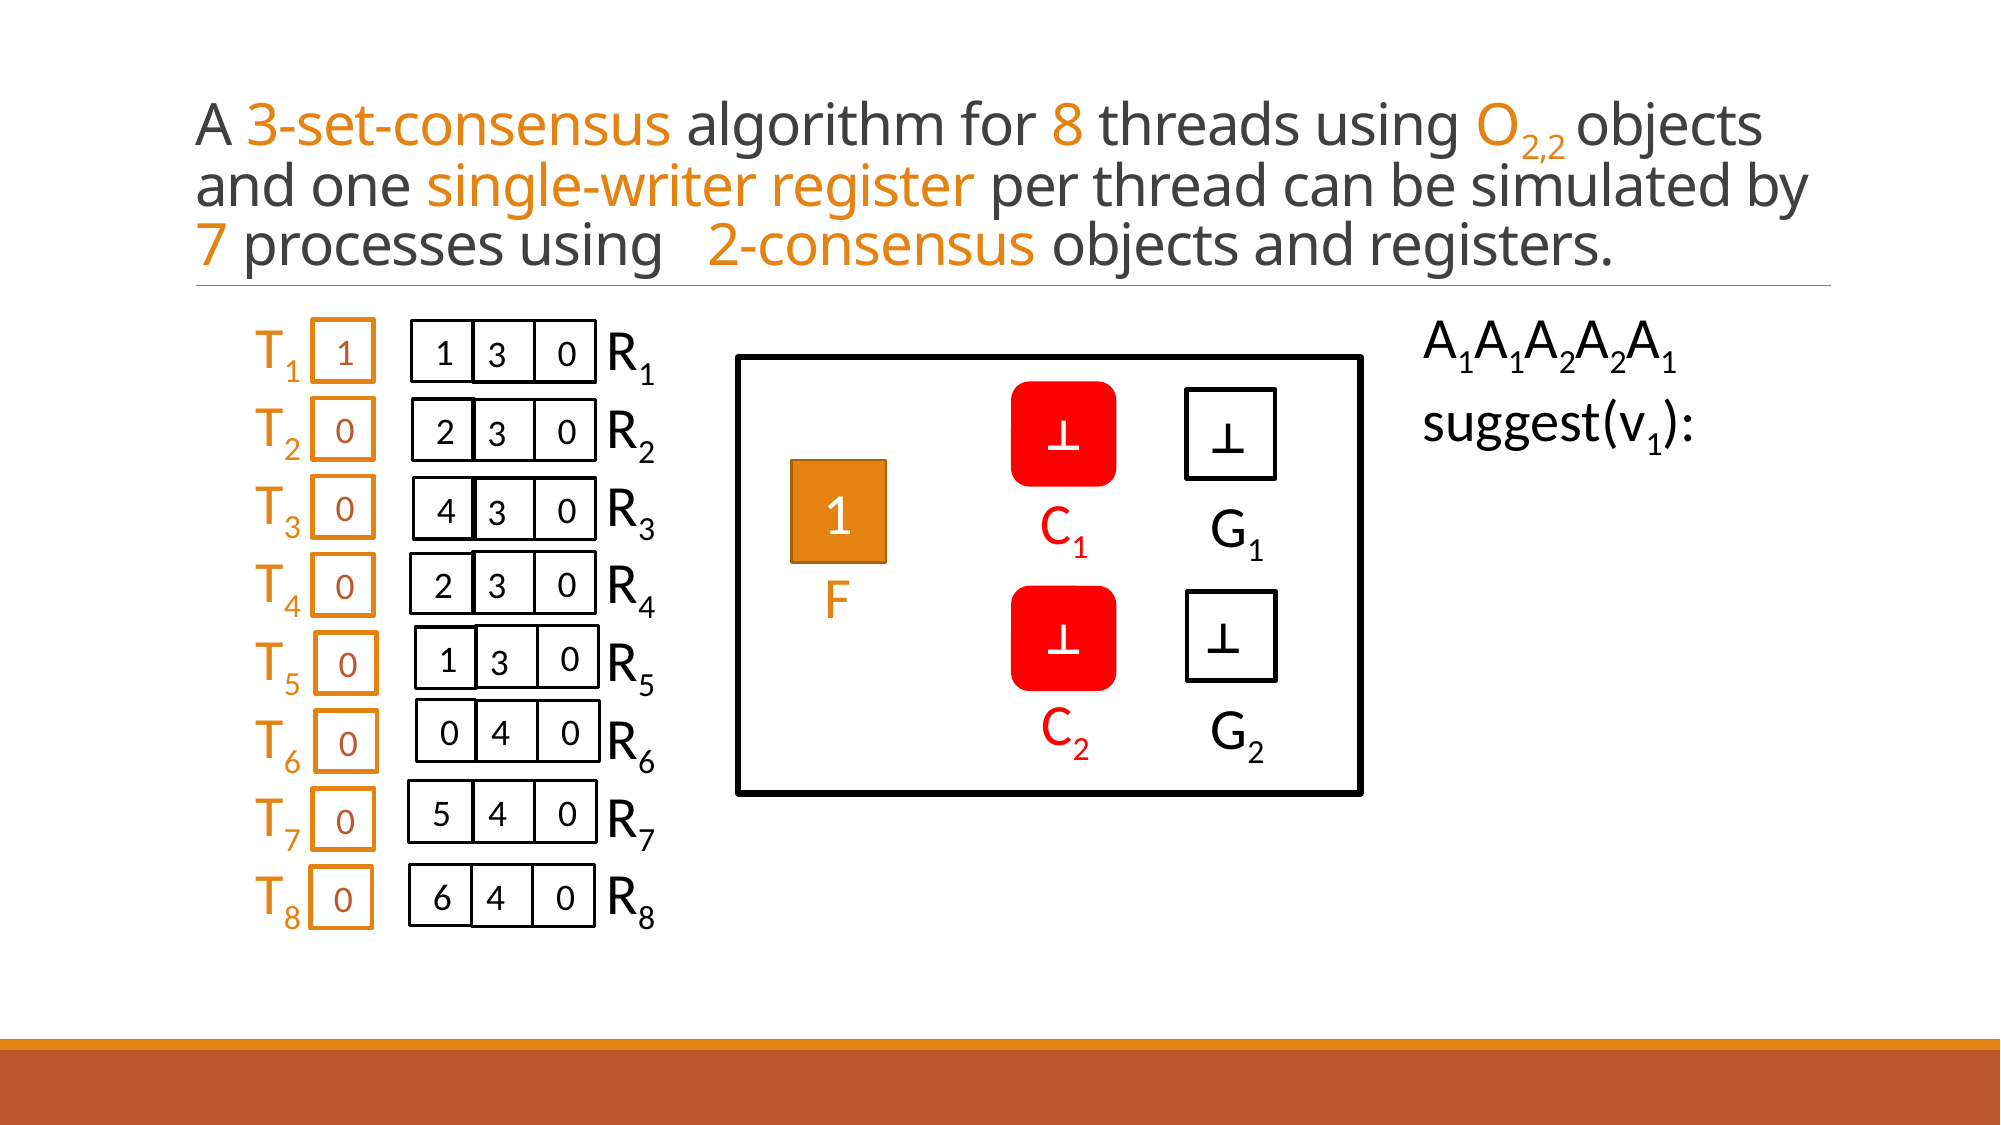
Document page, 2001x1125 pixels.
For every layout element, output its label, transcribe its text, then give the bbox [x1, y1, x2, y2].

text_box 0 [316, 787, 375, 851]
text_box T5 [240, 614, 316, 692]
text_box [1186, 590, 1277, 682]
text_box T3 [240, 458, 316, 536]
text_box 0 [534, 780, 591, 844]
text_box 3 [472, 480, 531, 541]
text_box [475, 398, 533, 462]
text_box 0 [415, 698, 477, 763]
text_box 4 [470, 864, 531, 928]
text_box G2 [1195, 683, 1299, 778]
text_box 0 [536, 625, 600, 689]
text_box 1 [414, 626, 478, 690]
text_box [476, 477, 533, 541]
text_box 0 [533, 477, 597, 541]
text_box 1 [410, 319, 474, 383]
text_box 0 [533, 398, 597, 462]
text_box 6 [408, 863, 472, 927]
text_box 5 [407, 780, 472, 844]
text_box R2 [591, 382, 671, 460]
text_box 0 [316, 709, 378, 773]
text_box ⊥ [1189, 604, 1258, 670]
text_box 3 [474, 323, 531, 383]
text_box 4 [412, 476, 476, 540]
text_box 0 [536, 699, 591, 763]
text_box [474, 319, 533, 383]
title A 3-set-consensus algorithm for 8 threads using O2,2 objects and one single-writer register per thread can be simulated by 7 processes using 2-consensus objects and registers. [180, 47, 1859, 285]
text_box T2 [240, 380, 316, 458]
text_box 0 [316, 475, 375, 539]
text_box R8 [591, 848, 671, 944]
text_box 4 [472, 780, 534, 844]
text_box T8 [240, 848, 316, 944]
text_box [472, 550, 533, 614]
text_box 2 [409, 552, 475, 614]
text_box R5 [591, 615, 671, 693]
text_box T4 [240, 536, 316, 614]
text_box T6 [240, 692, 316, 788]
text_box 3 [475, 554, 531, 614]
text_box C1 [1025, 478, 1129, 573]
text_box R6 [591, 693, 671, 788]
text_box G1 [1195, 481, 1299, 576]
text_box 0 [316, 397, 375, 461]
text_box [737, 356, 1362, 795]
text_box R4 [591, 538, 671, 615]
text_box F [809, 552, 881, 638]
text_box 0 [533, 550, 597, 614]
text_box ⊥ [1194, 404, 1263, 470]
text_box R3 [591, 460, 671, 538]
text_box 0 [533, 319, 597, 383]
text_box 4 [477, 699, 536, 763]
text_box R7 [591, 788, 671, 848]
text_box suggest(v1): [1407, 375, 2000, 470]
text_box 3 [475, 401, 531, 462]
text_box 0 [316, 553, 375, 617]
text_box T7 [240, 788, 316, 848]
text_box 0 [531, 864, 591, 928]
text_box R1 [591, 305, 671, 382]
text_box 0 [316, 865, 373, 929]
text_box 0 [316, 631, 378, 695]
text_box C2 [1026, 679, 1130, 775]
text_box [1185, 388, 1276, 480]
text_box T1 [240, 302, 316, 380]
text_box ⊥ [1010, 381, 1117, 487]
text_box 1 [316, 318, 375, 382]
text_box 3 [475, 630, 534, 691]
text_box A1A1A2A2A1 [1408, 293, 1721, 388]
text_box 2 [411, 398, 475, 462]
text_box [475, 625, 536, 689]
